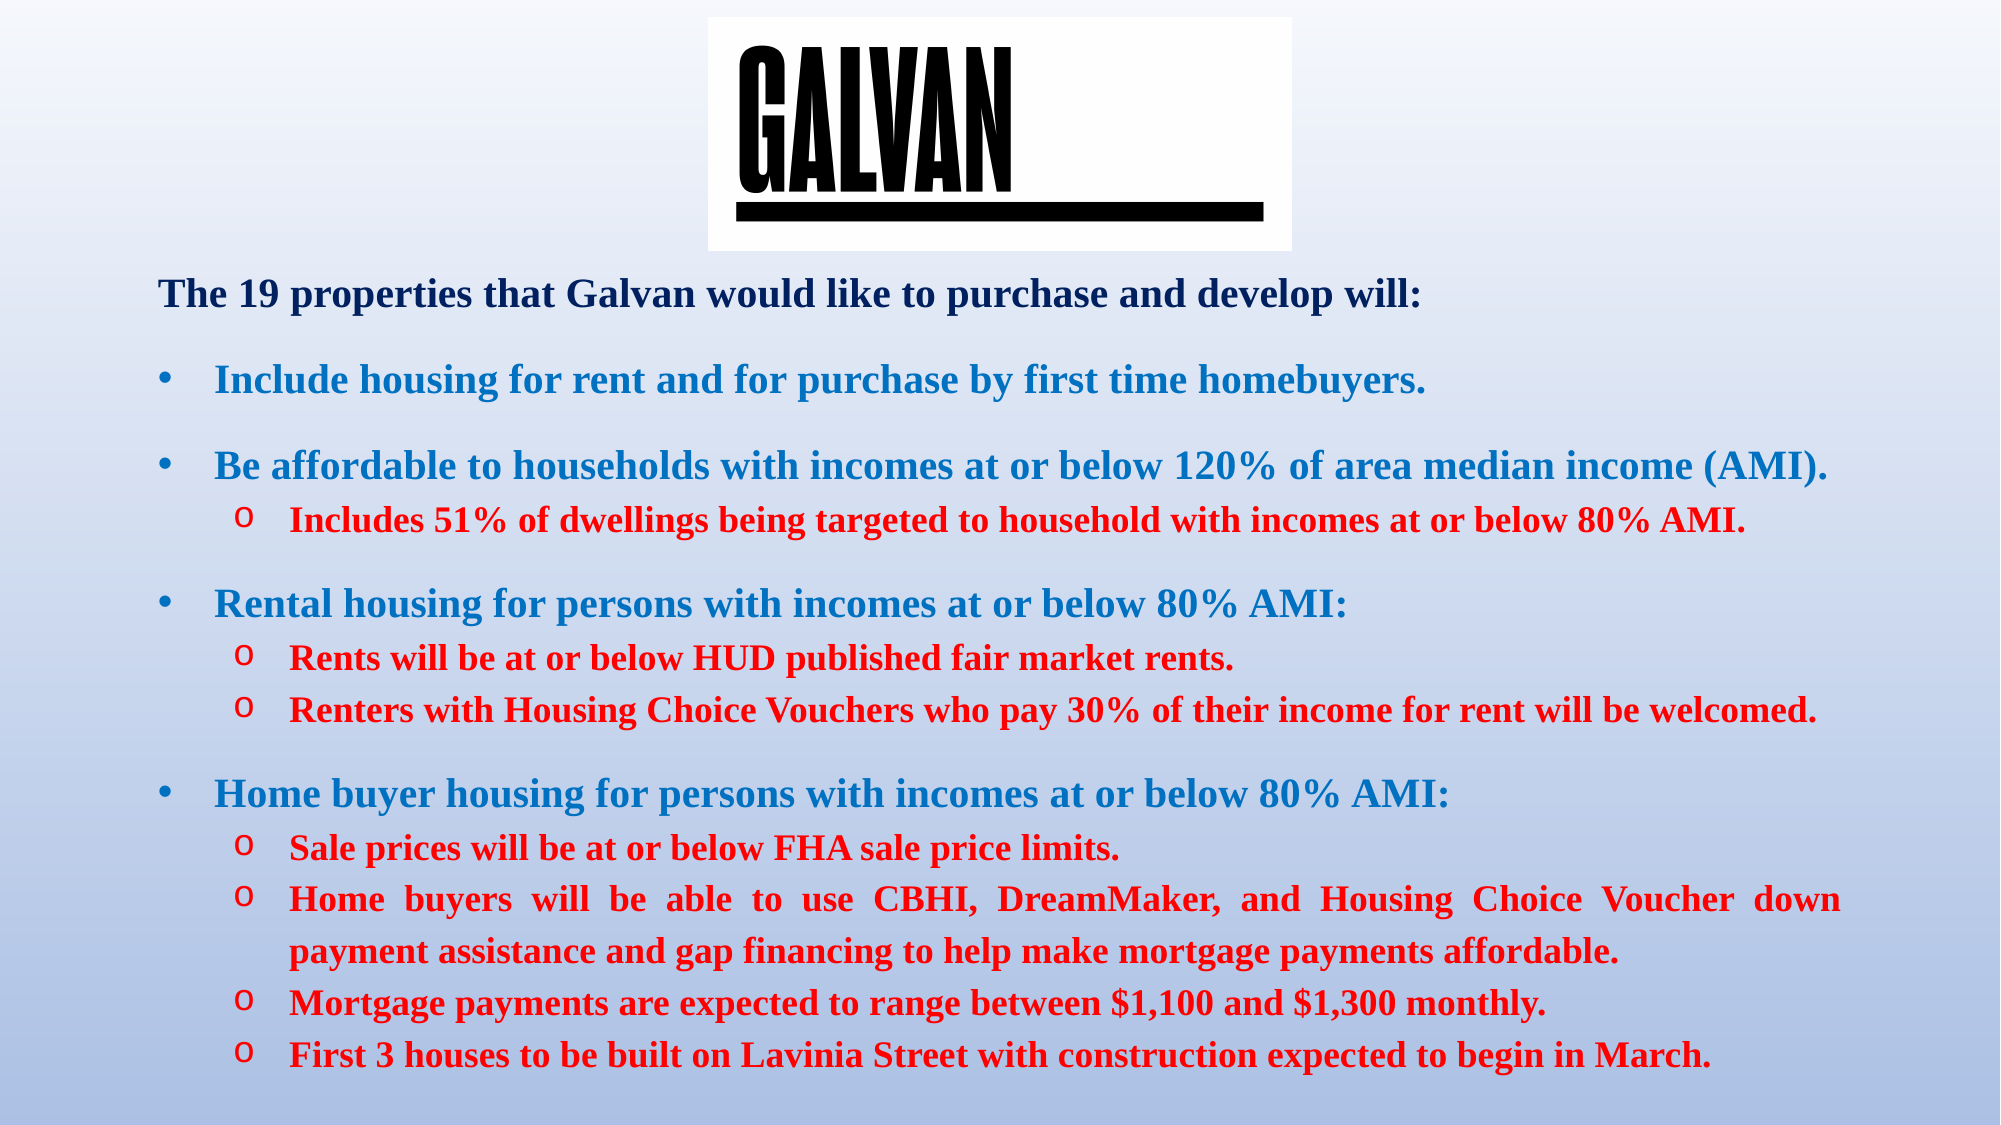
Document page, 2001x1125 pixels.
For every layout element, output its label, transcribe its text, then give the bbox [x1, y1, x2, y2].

picture [708, 17, 1292, 252]
text_box The 19 properties that Galvan would like to purchase and develop will: Include housing for rent and for purchase by first time homebuyers. Be affordable to households with incomes at or below 120% of area median income (AMI). Includes 51% of dwellings being targeted to household with incomes at or below 80% AMI. Rental housing for persons with incomes at or below 80% AMI: Rents will be at or below HUD published fair market rents. Renters with Housing Choice Vouchers who pay 30% of their income for rent will be welcomed. Home buyer housing for persons with incomes at or below 80% AMI: Sale prices will be at or below FHA sale price limits. Home buyers will be able to use CBHI, DreamMaker, and Housing Choice Voucher down payment assistance and gap financing to help make mortgage payments affordable. Mortgage payments are expected to range between $1,100 and $1,300 monthly. First 3 houses to be built on Lavinia Street with construction expected to begin in March. [143, 250, 1857, 1082]
